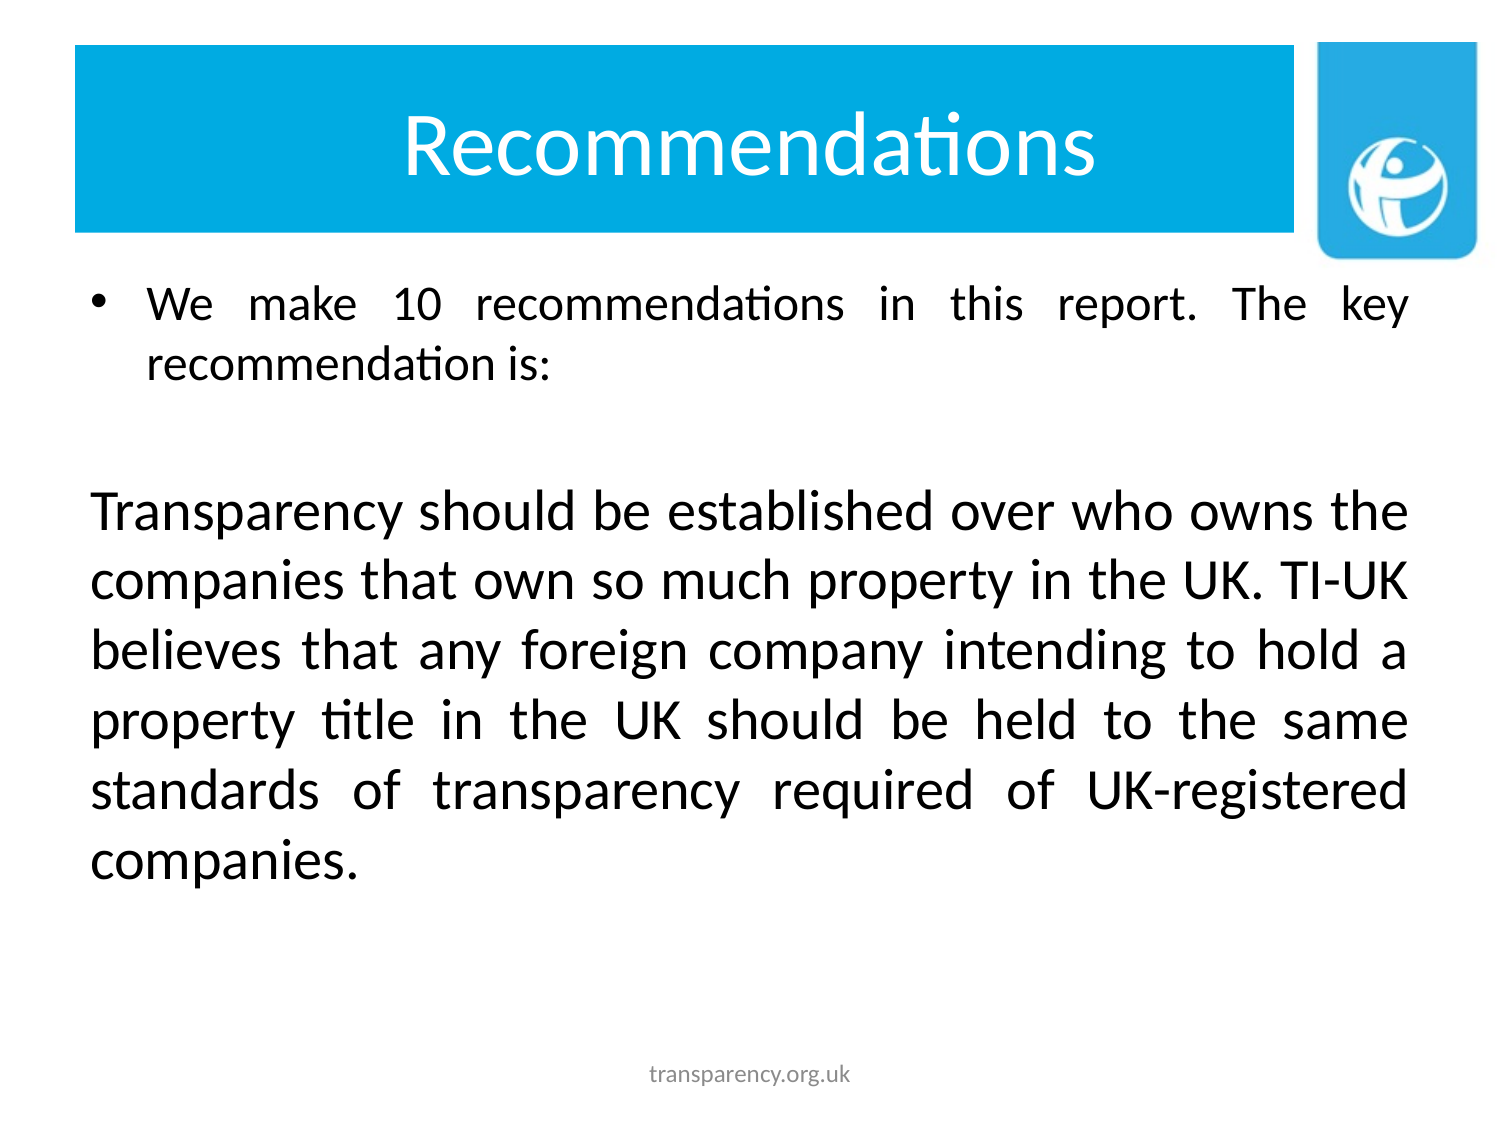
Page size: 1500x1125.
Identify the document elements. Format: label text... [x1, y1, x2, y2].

list We make 10 recommendations in this report. The key recommendation is: Transparency should be established over who owns the companies that own so much property in the UK. TI-UK believes that any foreign company intending to hold a property title in the UK should be held to the same standards of transparency required of UK-registered companies. [75, 262, 1425, 1005]
picture [1294, 42, 1499, 272]
footer transparency.org.uk [512, 1042, 988, 1103]
title Recommendations [75, 45, 1290, 233]
